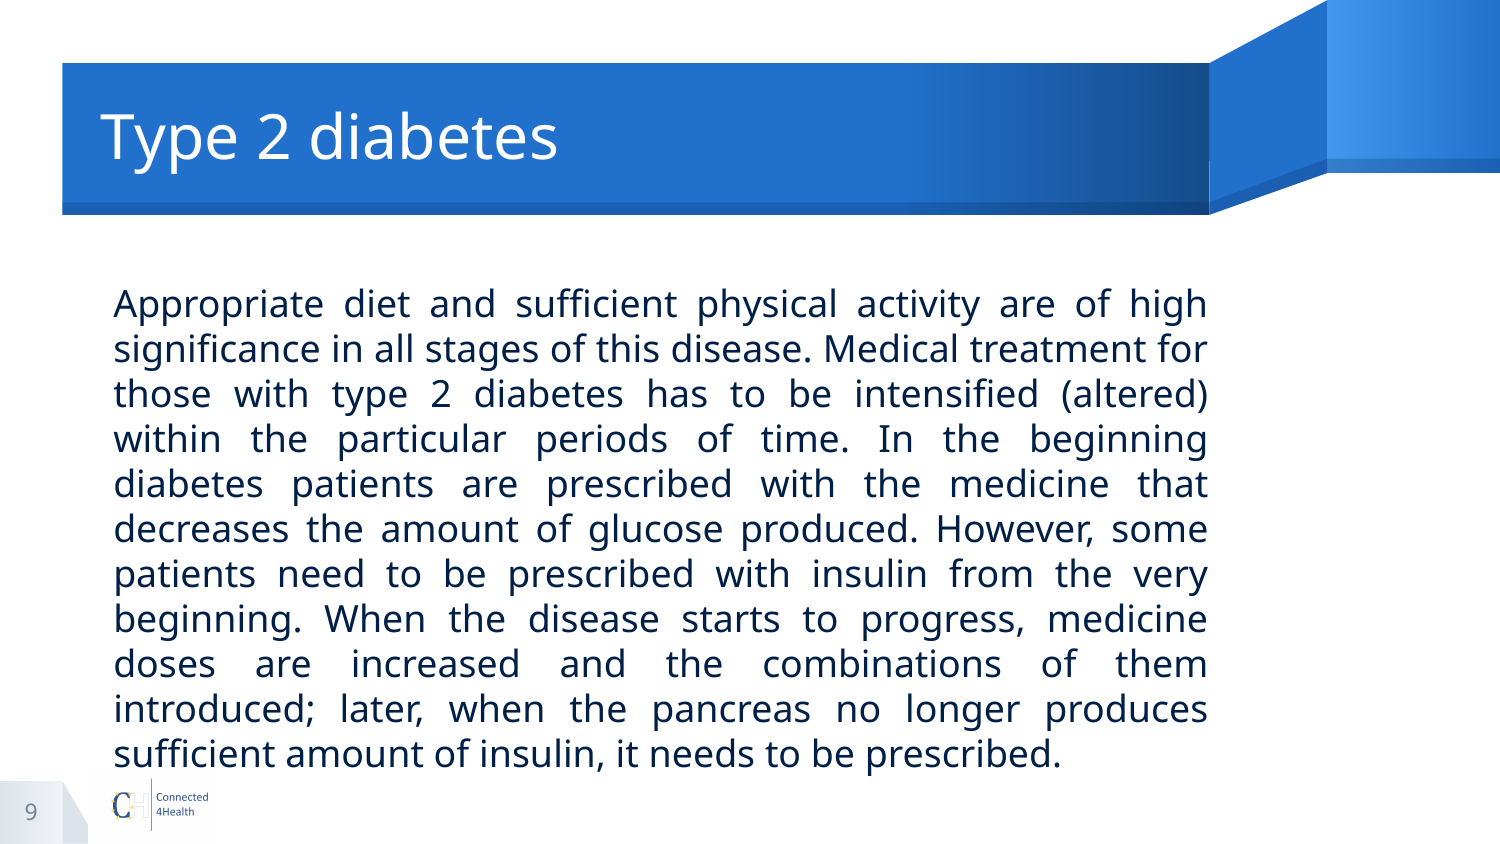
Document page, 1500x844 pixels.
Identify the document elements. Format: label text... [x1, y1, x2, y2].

list Appropriate diet and sufficient physical activity are of high significance in all stages of this disease. Medical treatment for those with type 2 diabetes has to be intensified (altered) within the particular periods of time. In the beginning diabetes patients are prescribed with the medicine that decreases the amount of glucose produced. However, some patients need to be prescribed with insulin from the very beginning. When the disease starts to progress, medicine doses are increased and the combinations of them introduced; later, when the pancreas no longer produces sufficient amount of insulin, it needs to be prescribed. [100, 279, 1210, 744]
picture [88, 769, 220, 844]
slide_number 9 [0, 781, 63, 844]
title Type 2 diabetes [100, 64, 1210, 215]
